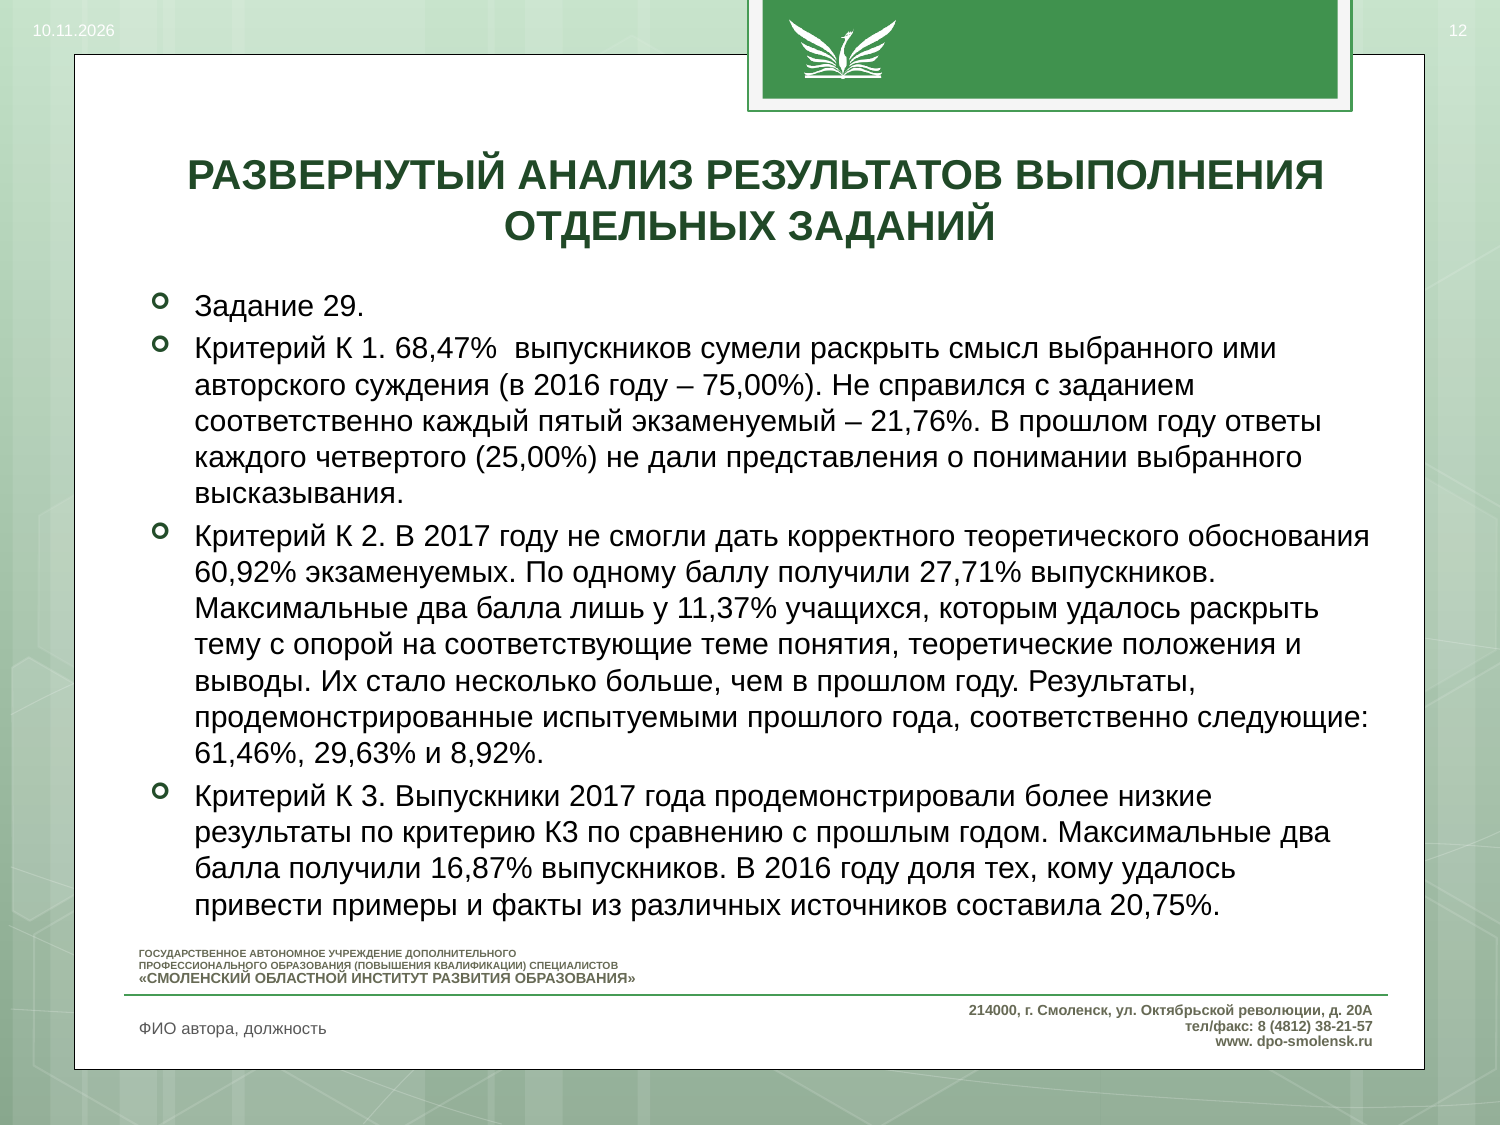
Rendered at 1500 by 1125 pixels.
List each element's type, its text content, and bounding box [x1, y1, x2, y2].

picture [789, 19, 896, 79]
title РАЗВЕРНУТЫЙ АНАЛИЗ РЕЗУЛЬТАТОВ ВЫПОЛНЕНИЯ ОТДЕЛЬНЫХ ЗАДАНИЙ [123, 137, 1388, 260]
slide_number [17, 9, 148, 51]
footer ФИО автора, должность [123, 1009, 699, 1047]
list Задание 29. Критерий К 1. 68,47% выпускников сумели раскрыть смысл выбранного ими авторского суждения (в 2016 году – 75,00%). Не справился с заданием соответственно каждый пятый экзаменуемый – 21,76%. В прошлом году ответы каждого четвертого (25,00%) не дали представления о понимании выбранного высказывания. Критерий К 2. В 2017 году не смогли дать корректного теоретического обоснования 60,92% экзаменуемых. По одному баллу получили 27,71% выпускников. Максимальные два балла лишь у 11,37% учащихся, которым удалось раскрыть тему с опорой на соответствующие теме понятия, теоретические положения и выводы. Их стало несколько больше, чем в прошлом году. Результаты, продемонстрированные испытуемыми прошлого года, соответственно следующие: 61,46%, 29,63% и 8,92%. Критерий К 3. Выпускники 2017 года продемонстрировали более низкие результаты по критерию К3 по сравнению с прошлым годом. Максимальные два балла получили 16,87% выпускников. В 2016 году доля тех, кому удалось привести примеры и факты из различных источников составила 20,75%. [123, 278, 1388, 929]
slide_number 12 [1411, 9, 1483, 51]
